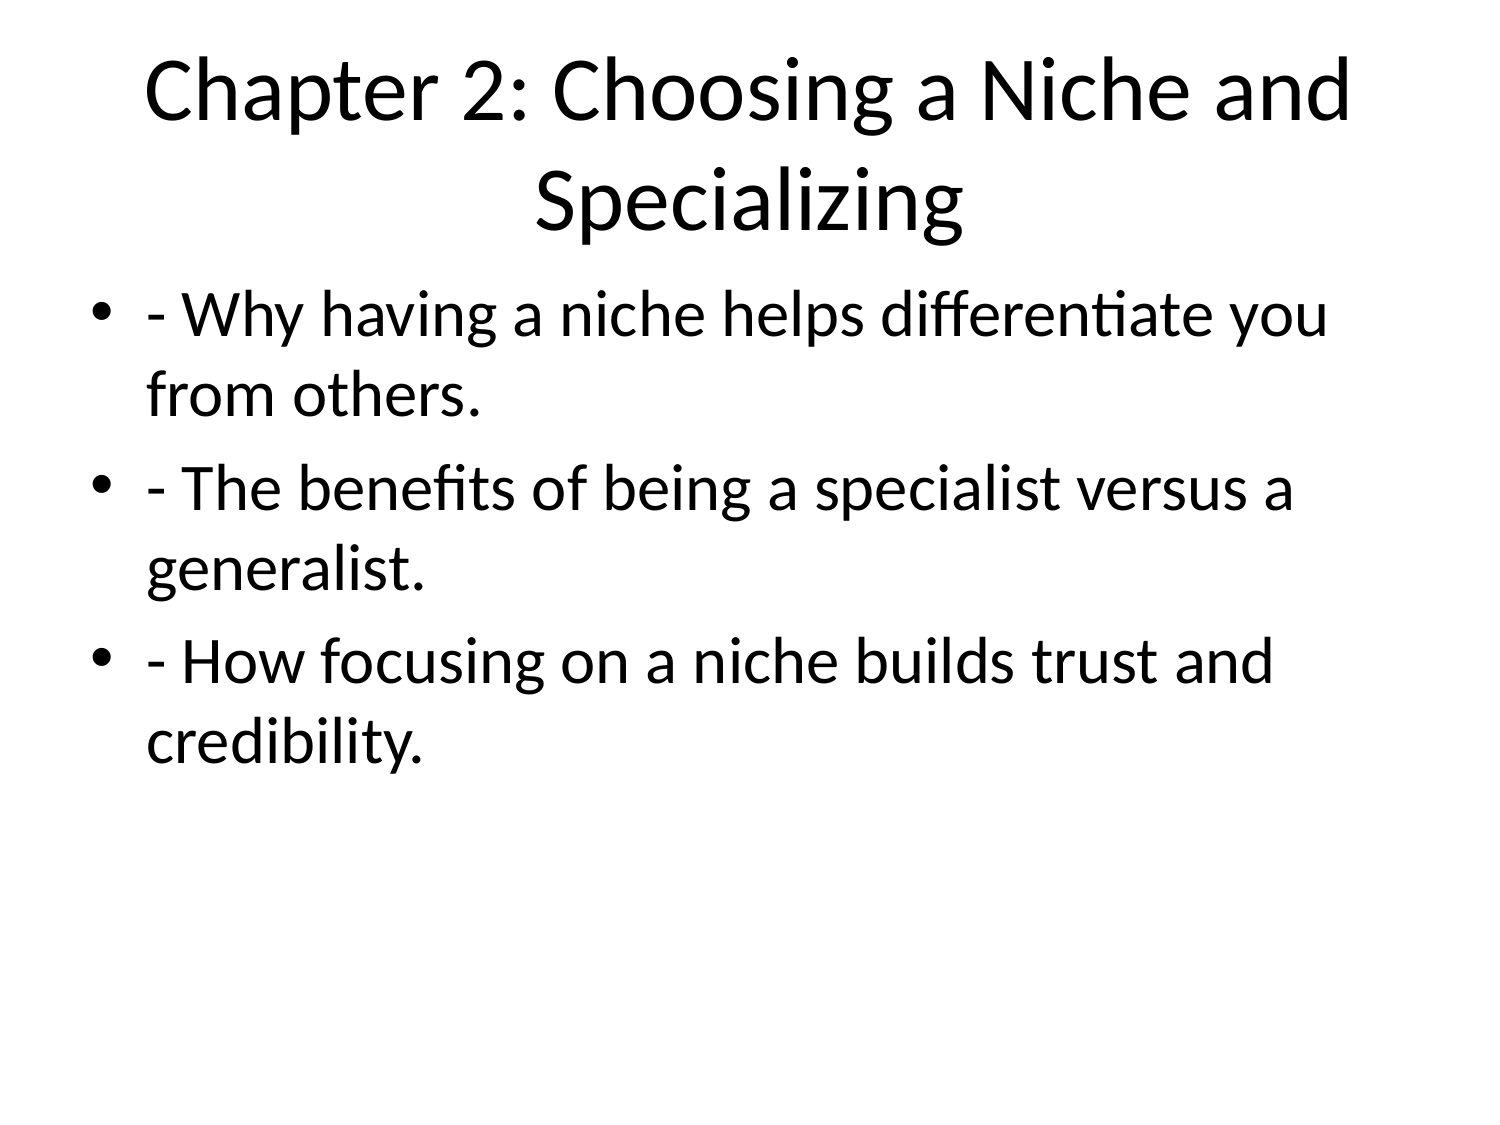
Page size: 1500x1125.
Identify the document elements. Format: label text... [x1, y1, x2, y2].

title Chapter 2: Choosing a Niche and Specializing [75, 45, 1425, 233]
list - Why having a niche helps differentiate you from others. - The benefits of being a specialist versus a generalist. - How focusing on a niche builds trust and credibility. [75, 262, 1425, 1005]
